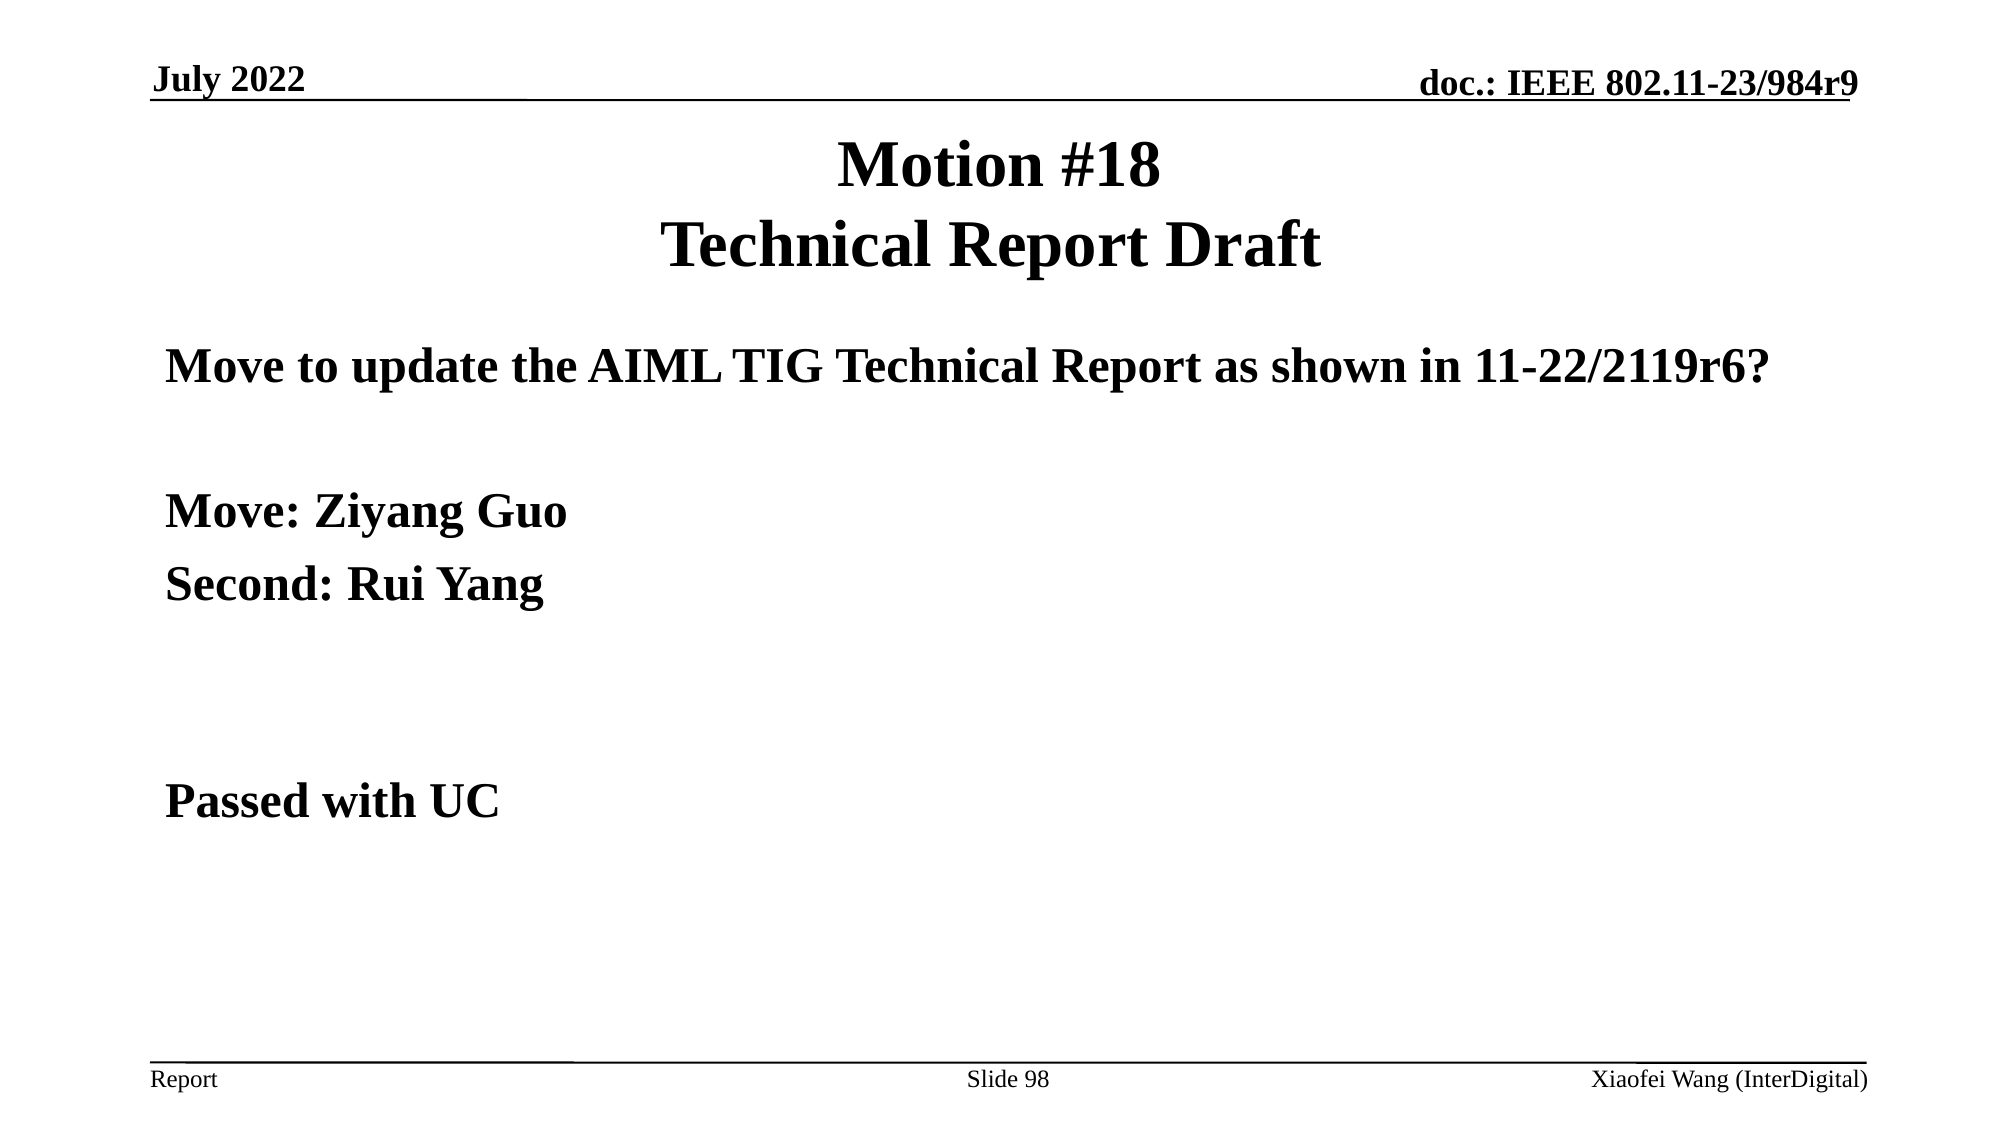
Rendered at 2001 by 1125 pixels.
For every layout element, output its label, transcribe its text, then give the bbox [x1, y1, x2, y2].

title Motion #18 Technical Report Draft [149, 112, 1850, 288]
footer Xiaofei Wang (InterDigital) [1171, 1061, 1869, 1093]
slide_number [152, 54, 563, 100]
list Move to update the AIML TIG Technical Report as shown in 11-22/2119r6? Move: Ziyang Guo Second: Rui Yang Passed with UC [149, 324, 1850, 1000]
slide_number Slide 98 [950, 1061, 1067, 1123]
